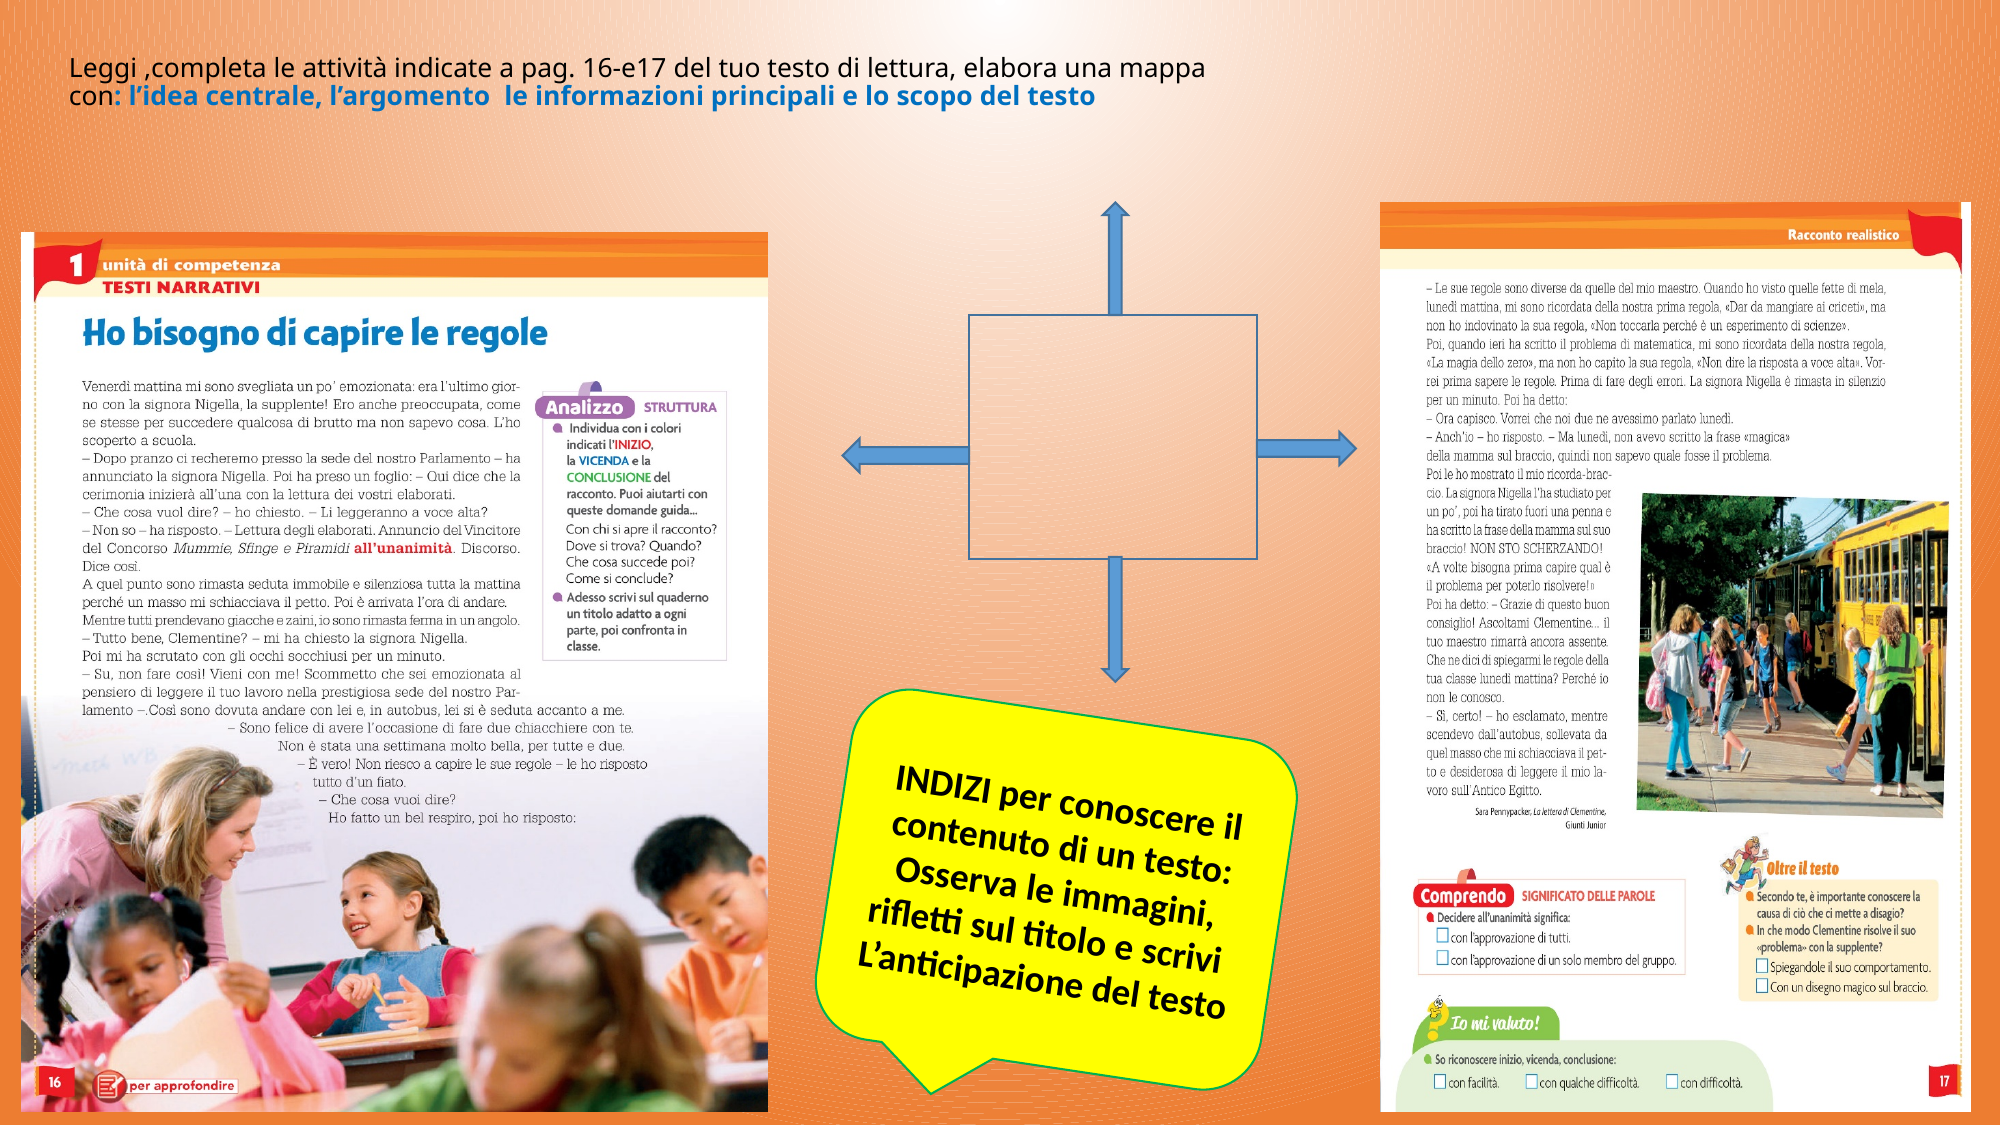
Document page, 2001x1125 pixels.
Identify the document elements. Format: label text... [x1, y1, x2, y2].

text_box [841, 436, 971, 475]
text_box [1100, 555, 1131, 684]
picture [21, 232, 768, 1112]
text_box [968, 314, 1258, 560]
text_box [1100, 201, 1131, 317]
title Leggi ,completa le attività indicate a pag. 16-e17 del tuo testo di lettura, elabora una mappa con: l’idea centrale, l’argomento le informazioni principali e lo scopo del testo [53, 33, 1227, 133]
text_box INDIZI per conoscere il contenuto di un testo: Osserva le immagini, rifletti sul titolo e scrivi L’anticipazione del testo [814, 688, 1298, 1096]
text_box [1255, 429, 1358, 468]
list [1380, 202, 1971, 1112]
